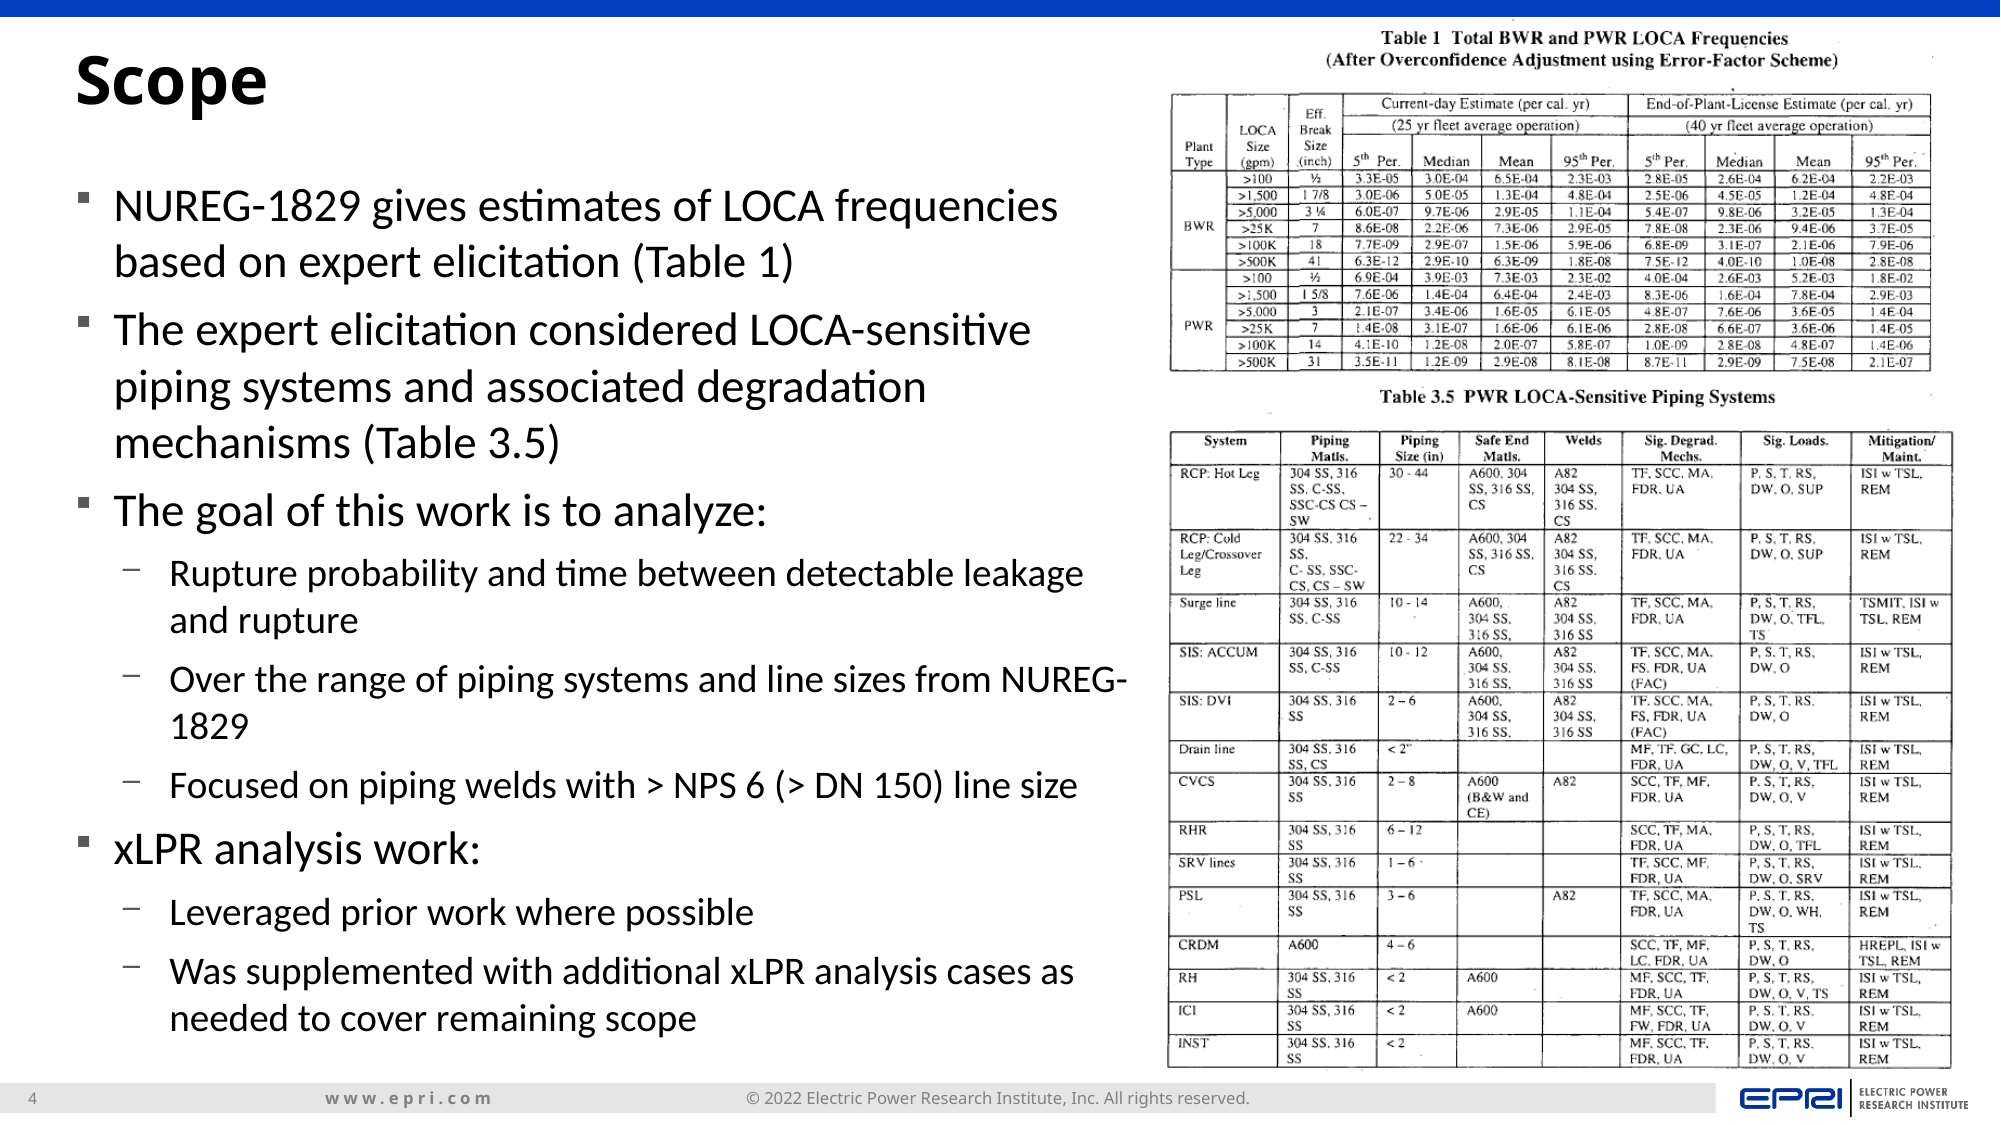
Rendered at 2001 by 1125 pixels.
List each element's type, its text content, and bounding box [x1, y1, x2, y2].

picture [1740, 1079, 1968, 1117]
picture [1165, 17, 1958, 1071]
list NUREG-1829 gives estimates of LOCA frequencies based on expert elicitation (Table 1) The expert elicitation considered LOCA-sensitive piping systems and associated degradation mechanisms (Table 3.5) The goal of this work is to analyze: Rupture probability and time between detectable leakage and rupture Over the range of piping systems and line sizes from NUREG-1829 Focused on piping welds with > NPS 6 (> DN 150) line size xLPR analysis work: Leveraged prior work where possible Was supplemented with additional xLPR analysis cases as needed to cover remaining scope [59, 166, 1155, 1052]
title Scope [59, 29, 1165, 151]
